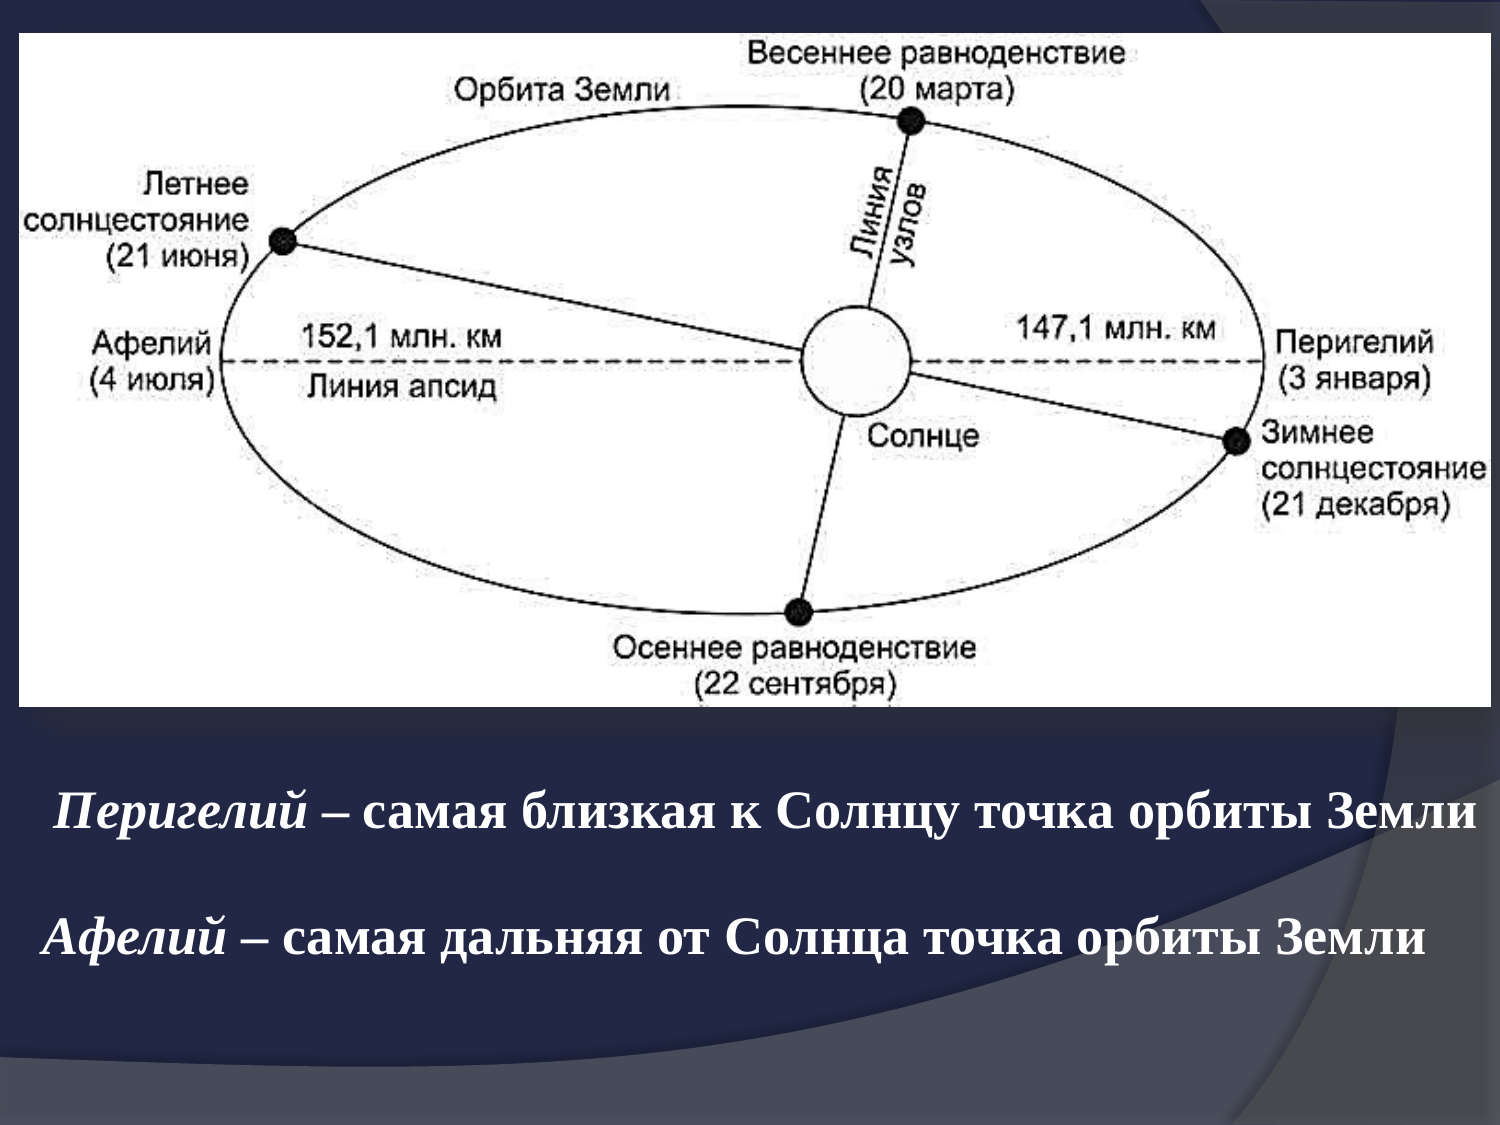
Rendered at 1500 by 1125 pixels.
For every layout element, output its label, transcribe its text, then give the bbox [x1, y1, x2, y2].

text_box Афелий – самая дальняя от Солнца точка орбиты Земли [28, 893, 1443, 973]
picture [18, 33, 1491, 708]
text_box Перигелий – самая близкая к Солнцу точка орбиты Земли [39, 767, 1494, 847]
